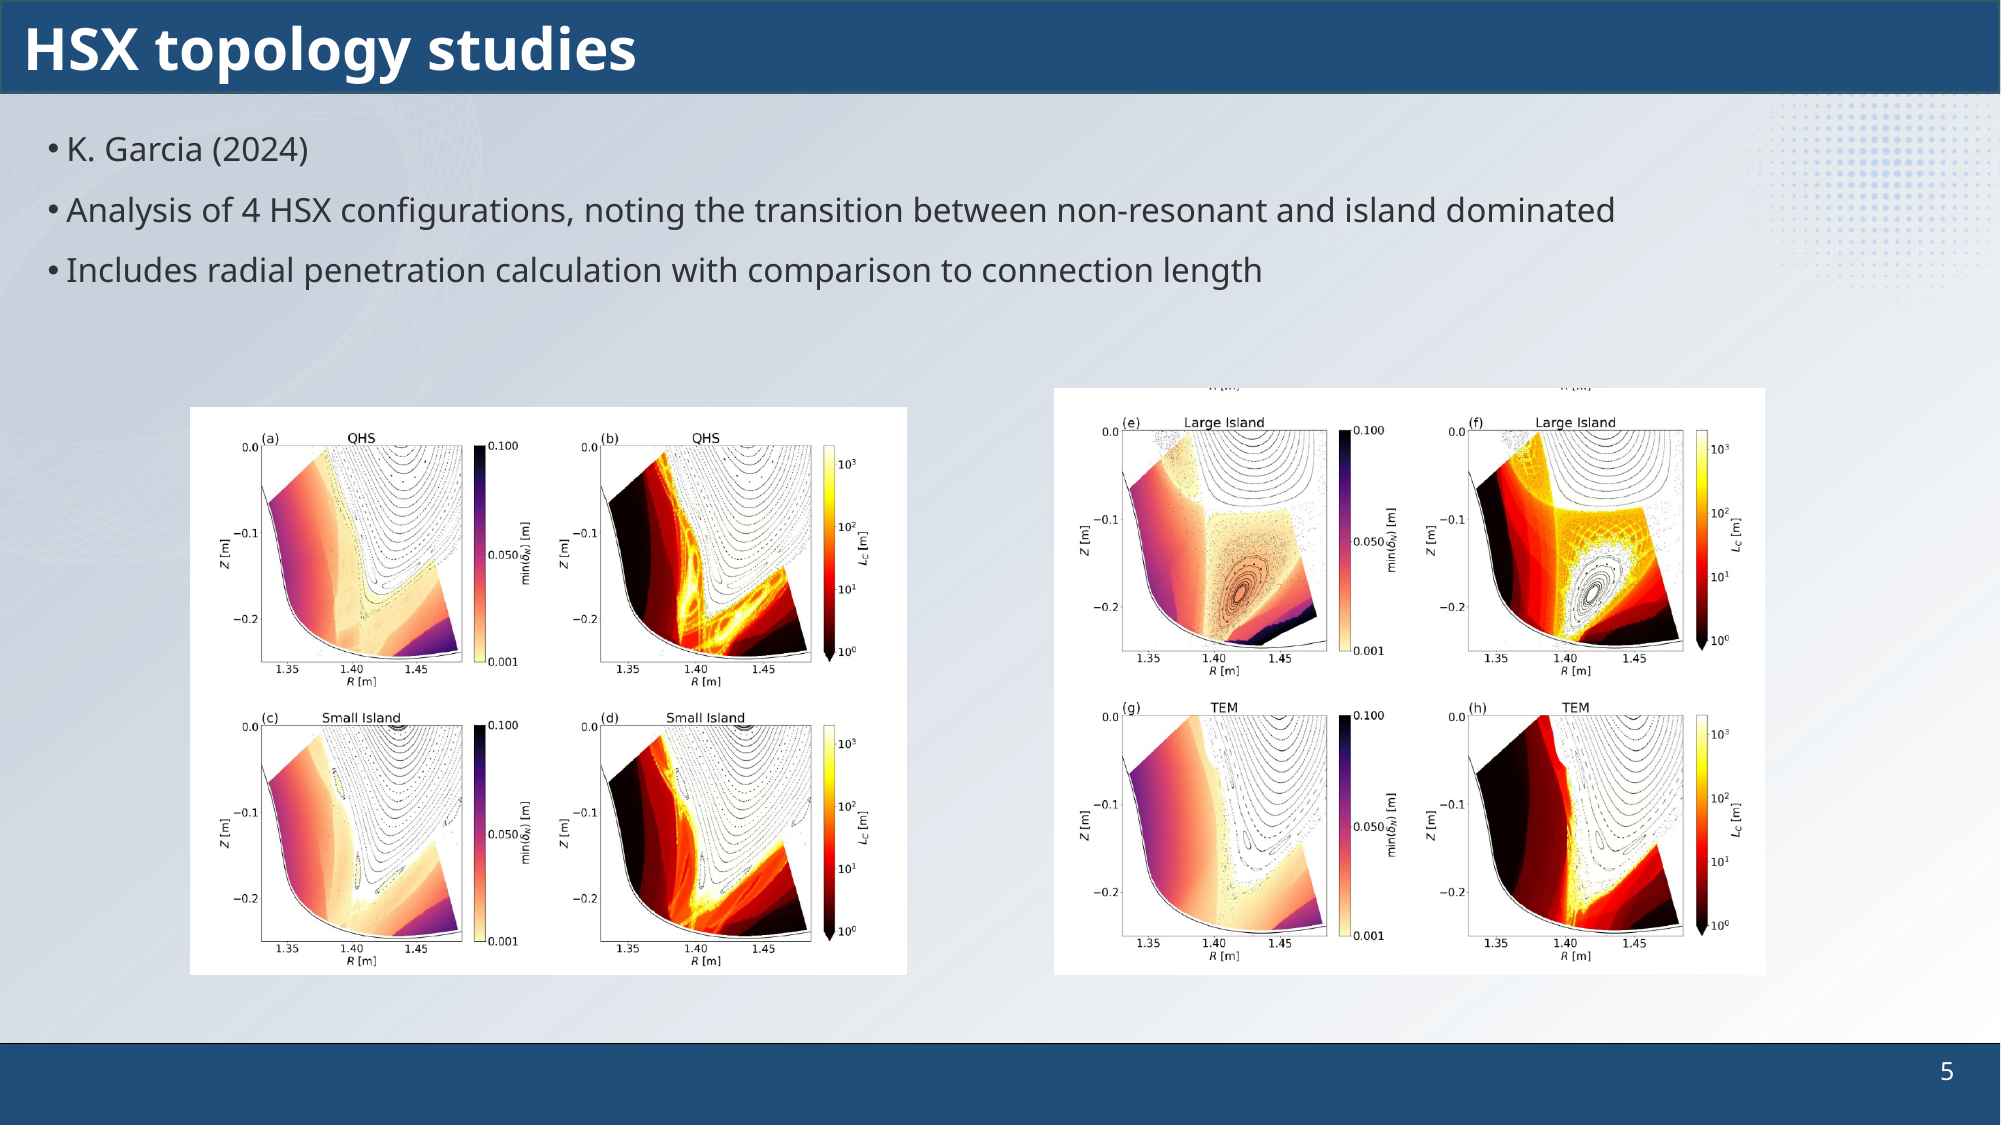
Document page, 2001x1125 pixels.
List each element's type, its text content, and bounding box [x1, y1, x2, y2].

slide_number 5 [1804, 1042, 1970, 1103]
list K. Garcia (2024) Analysis of 4 HSX configurations, noting the transition between non-resonant and island dominated Includes radial penetration calculation with comparison to connection length [32, 120, 1845, 353]
title HSX topology studies [8, 0, 1734, 90]
picture [0, 94, 2001, 1125]
